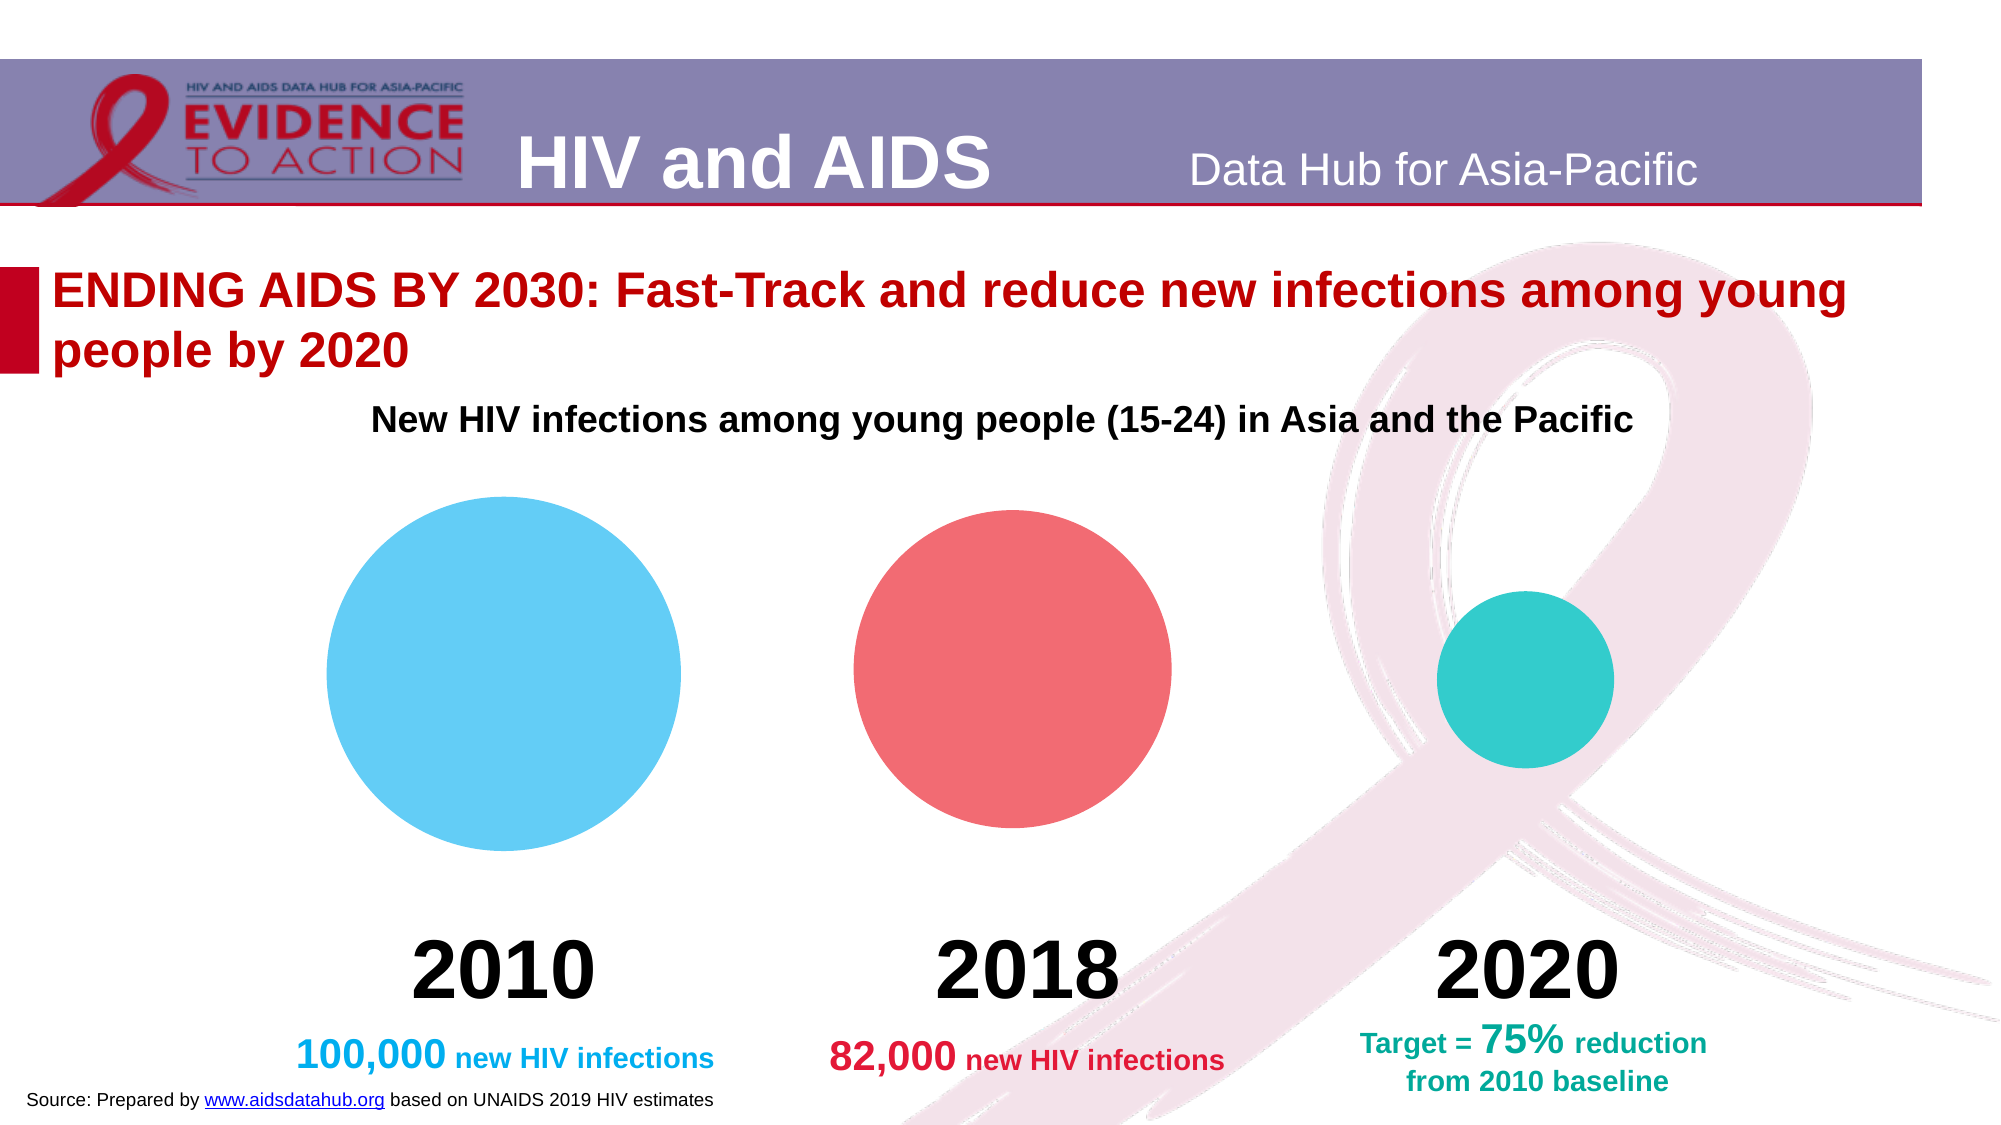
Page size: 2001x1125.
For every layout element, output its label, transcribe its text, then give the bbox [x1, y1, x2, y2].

picture [11, 74, 469, 207]
text_box Source: Prepared by www.aidsdatahub.org based on UNAIDS 2019 HIV estimates [11, 1080, 1451, 1118]
text_box 2018 [921, 907, 1136, 1020]
text_box [1434, 589, 1617, 771]
title ENDING AIDS BY 2030: Fast-Track and reduce new infections among young people by 2020 [37, 249, 1875, 333]
text_box New HIV infections among young people (15-24) in Asia and the Pacific [356, 387, 1651, 448]
text_box Target = 75% reduction from 2010 baseline [1344, 1004, 1731, 1105]
text_box 82,000 new HIV infections [814, 1020, 1241, 1080]
picture [706, 180, 2000, 1125]
text_box [851, 508, 1174, 831]
text_box 100,000 new HIV infections [281, 1019, 731, 1080]
text_box 2010 [396, 907, 612, 1019]
text_box 2020 [1420, 907, 1636, 1004]
text_box [324, 494, 684, 854]
